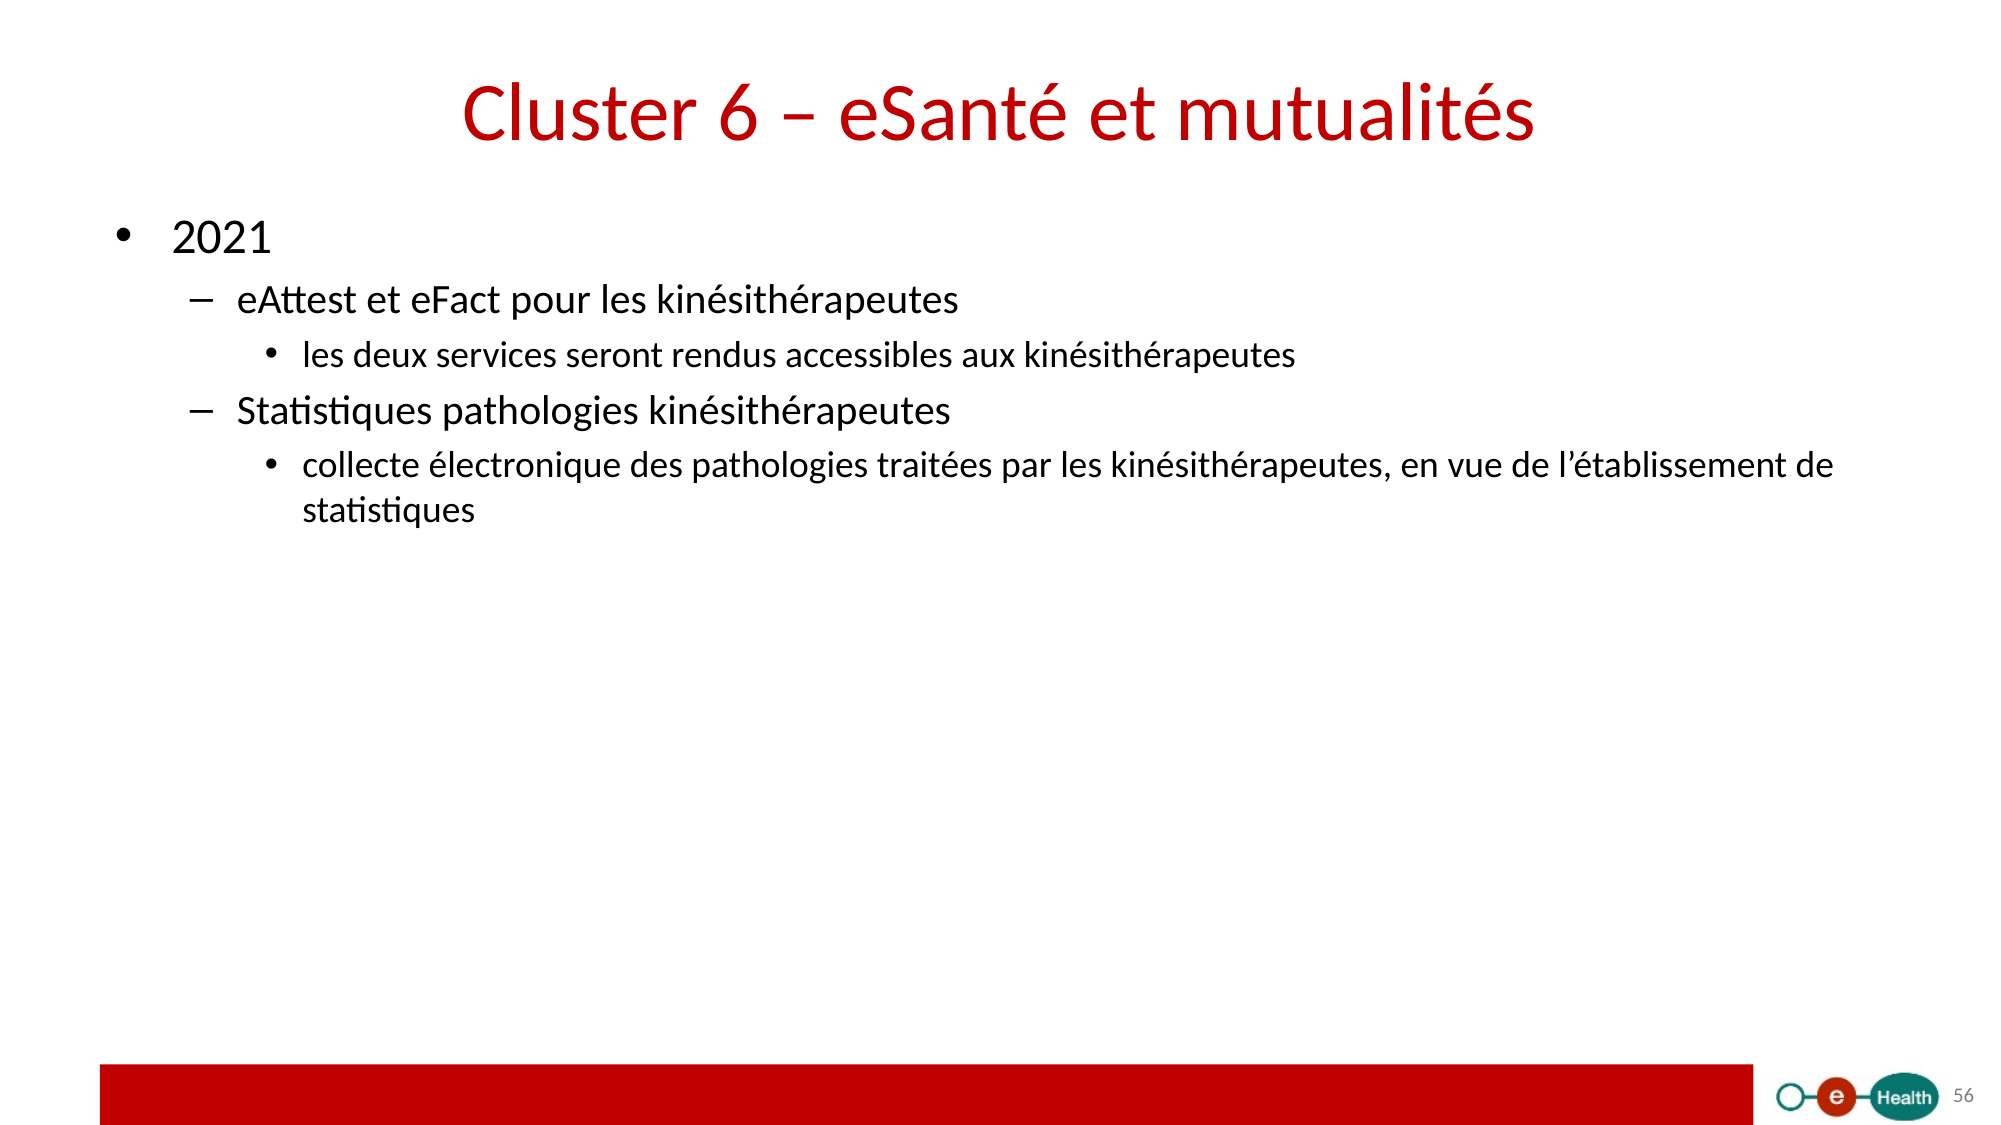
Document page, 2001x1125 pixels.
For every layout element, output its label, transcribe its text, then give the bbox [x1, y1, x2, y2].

text_box [456, 37, 1382, 254]
title Cluster 6 – eSanté et mutualités [99, 30, 1900, 184]
picture [1767, 1064, 1824, 1124]
list 2021 eAttest et eFact pour les kinésithérapeutes les deux services seront rendus accessibles aux kinésithérapeutes Statistiques pathologies kinésithérapeutes collecte électronique des pathologies traitées par les kinésithérapeutes, en vue de l’établissement de statistiques [99, 196, 1900, 1064]
text_box [495, 869, 1508, 1100]
slide_number 56 [1824, 1064, 1990, 1125]
